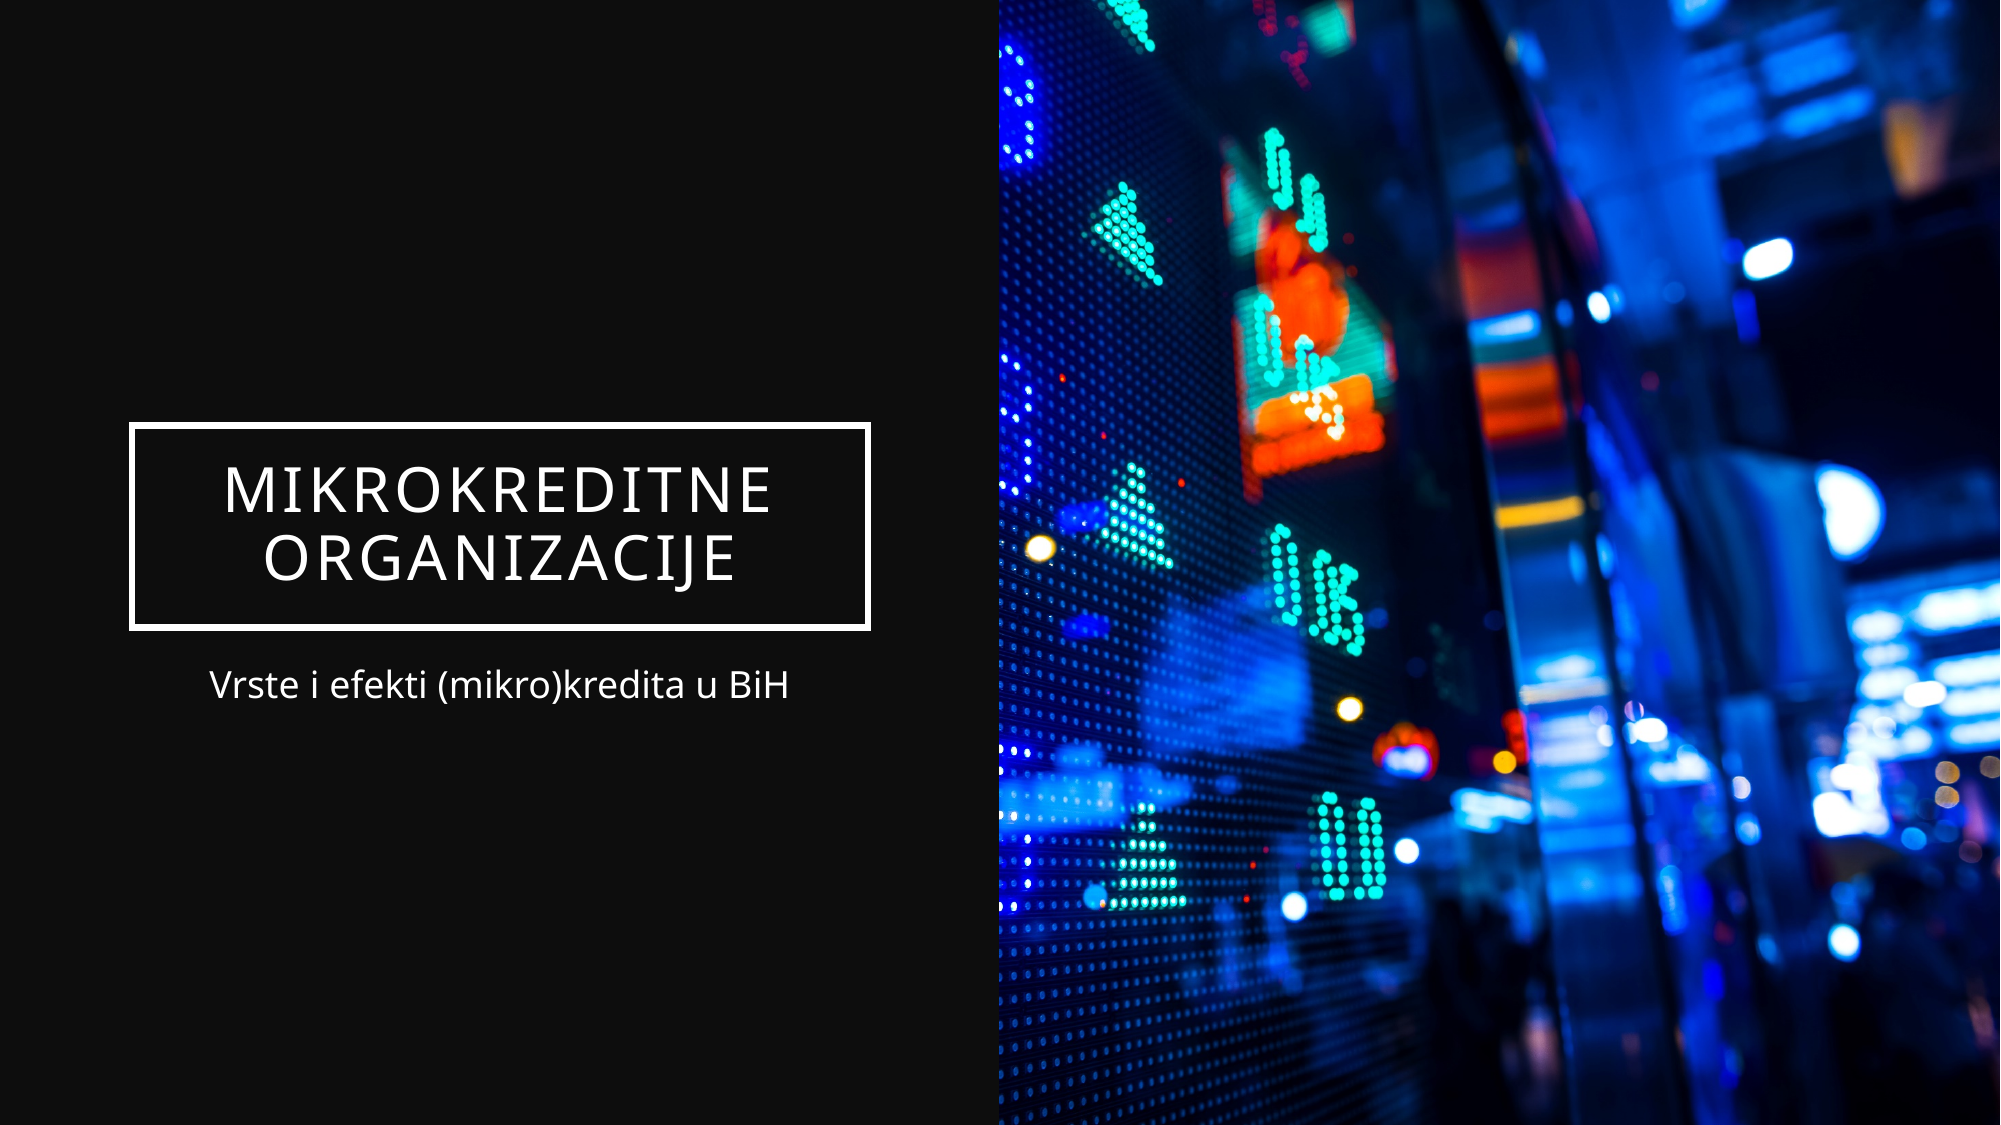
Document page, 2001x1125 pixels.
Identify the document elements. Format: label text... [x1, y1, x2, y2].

picture [999, 0, 2000, 1125]
text_box [0, 0, 999, 1125]
subtitle Vrste i efekti (mikro)kredita u BiH [131, 653, 868, 769]
title Mikrokreditne organizacije [129, 422, 871, 631]
